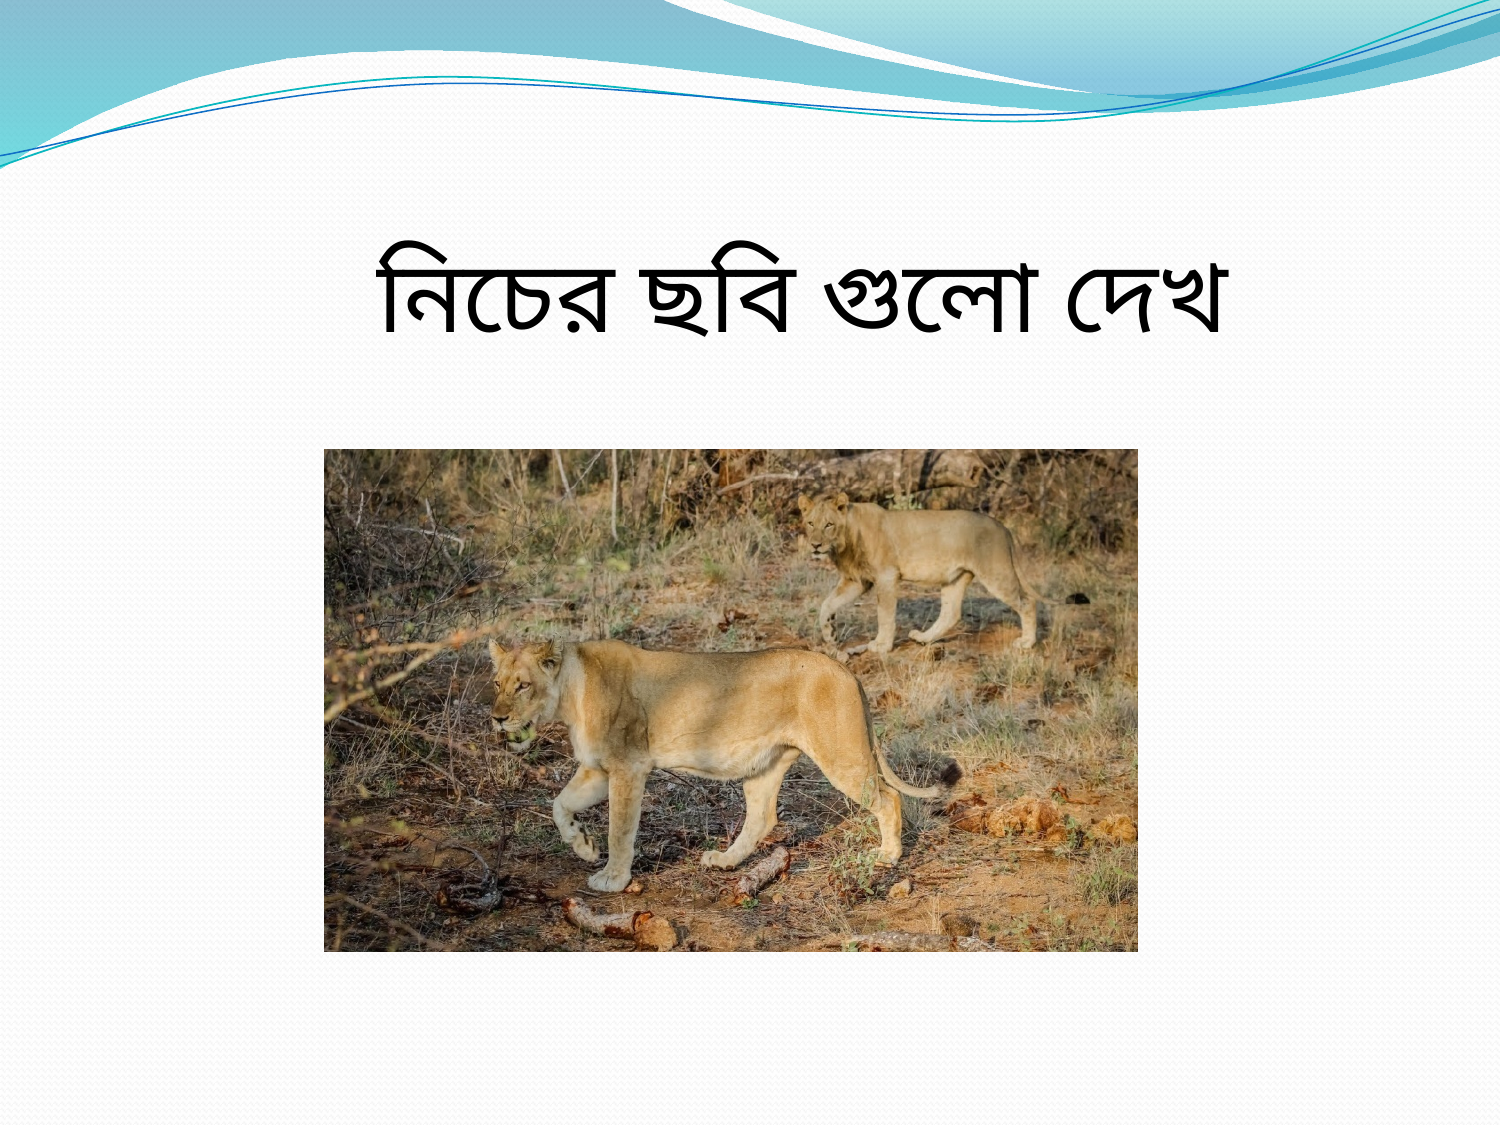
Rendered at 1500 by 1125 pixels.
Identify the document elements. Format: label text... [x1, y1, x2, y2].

text_box নিচের ছবি গুলো দেখ [362, 224, 1275, 360]
picture [324, 449, 1138, 952]
